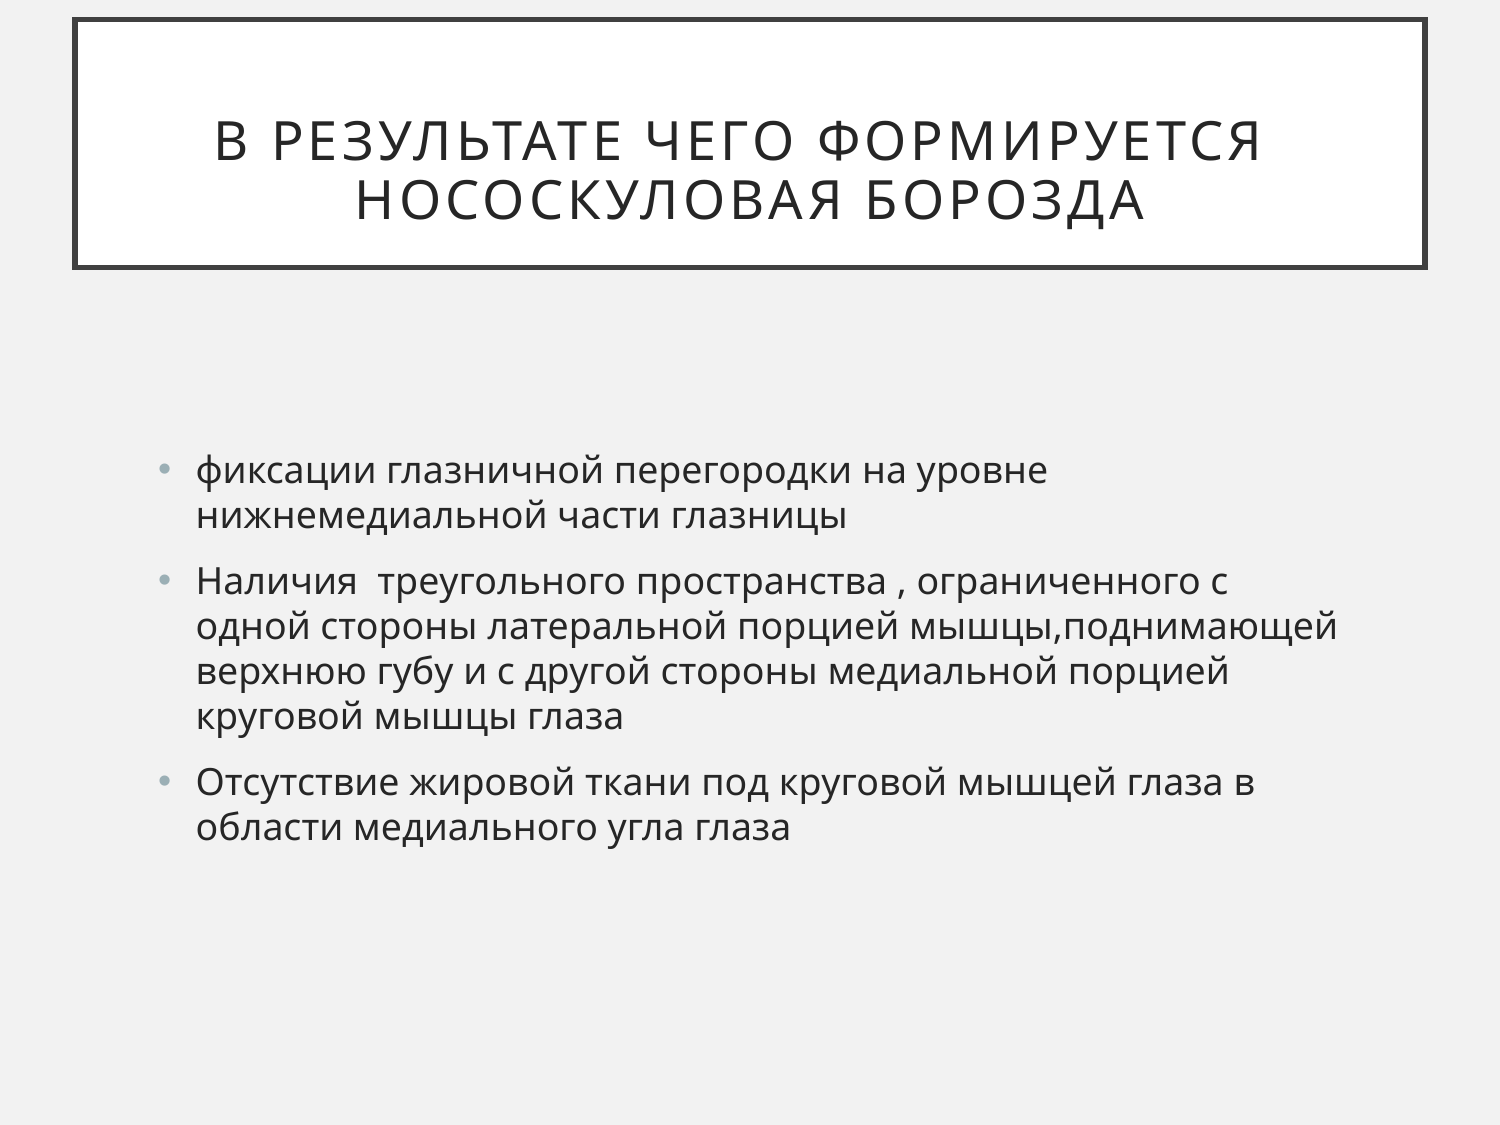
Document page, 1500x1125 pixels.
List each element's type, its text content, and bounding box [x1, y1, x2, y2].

list фиксации глазничной перегородки на уровне нижнемедиальной части глазницы Наличия треугольного пространства , ограниченного с одной стороны латеральной порцией мышцы,поднимающей верхнюю губу и с другой стороны медиальной порцией круговой мышцы глаза Отсутствие жировой ткани под круговой мышцей глаза в области медиального угла глаза [143, 438, 1359, 1005]
title в результате чего формируется нососкуловая борозда [72, 17, 1428, 270]
